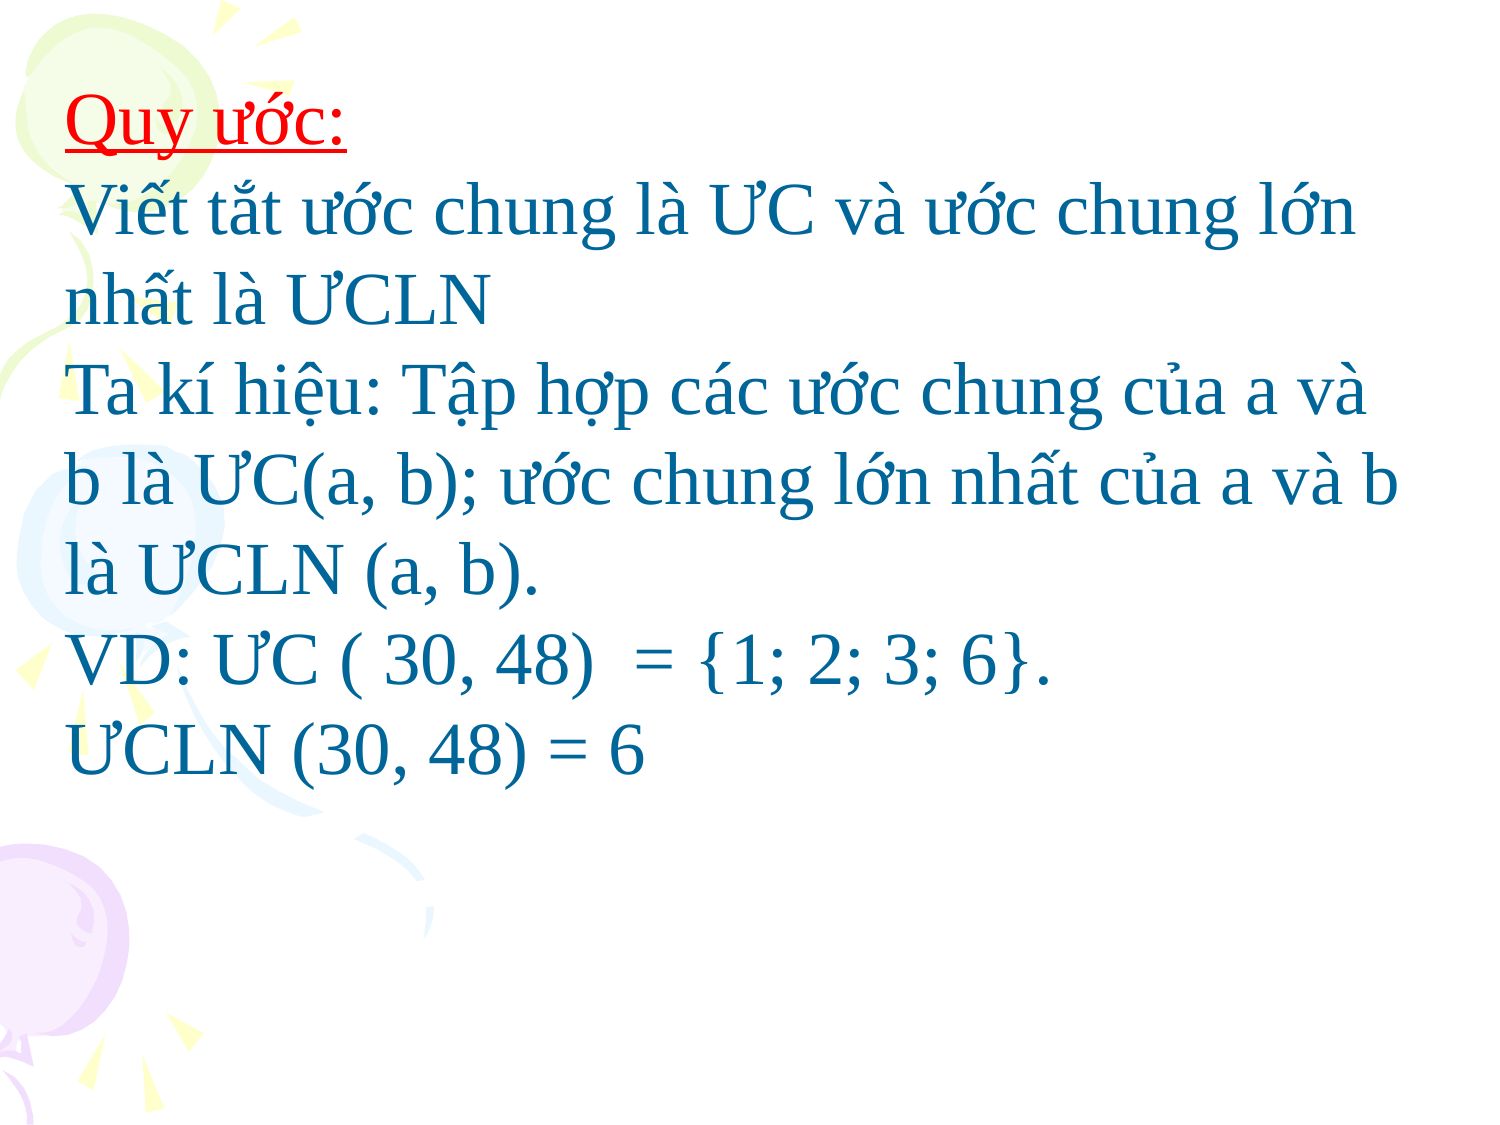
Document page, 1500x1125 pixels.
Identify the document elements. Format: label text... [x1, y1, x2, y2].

text_box Quy ước: Viết tắt ước chung là ƯC và ước chung lớn nhất là ƯCLN Ta kí hiệu: Tập hợp các ước chung của a và b là ƯC(a, b); ước chung lớn nhất của a và b là ƯCLN (a, b). VD: ƯC ( 30, 48) = {1; 2; 3; 6}. ƯCLN (30, 48) = 6 [50, 62, 1429, 798]
